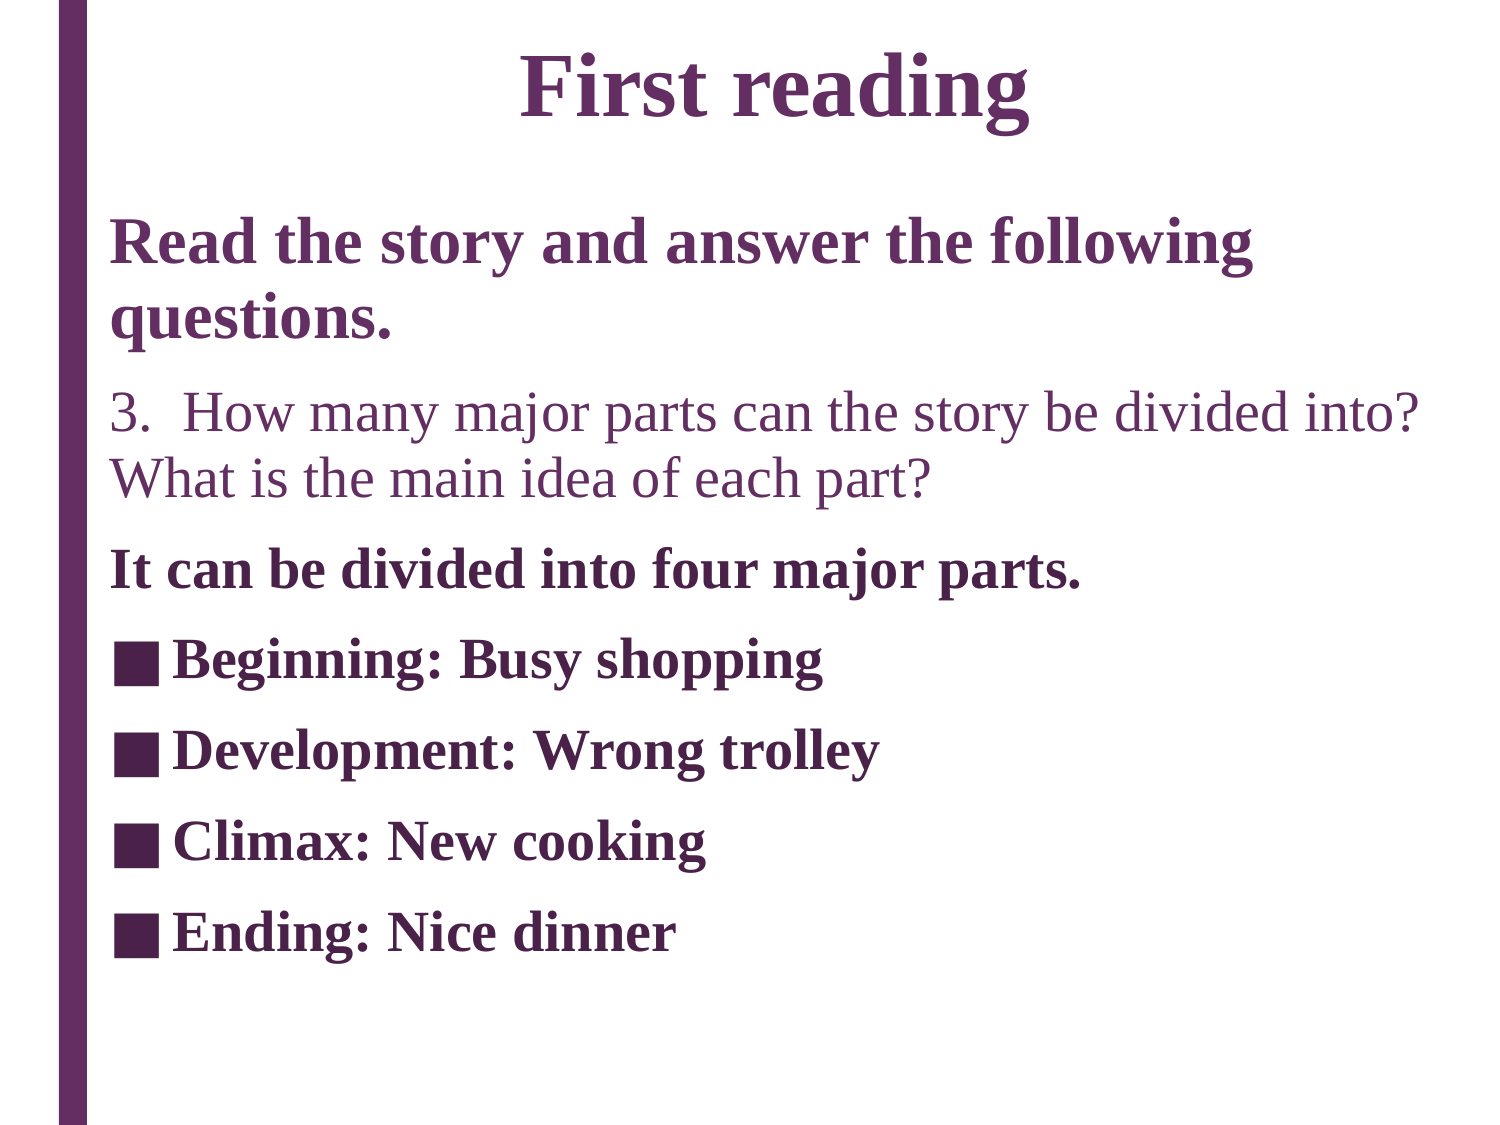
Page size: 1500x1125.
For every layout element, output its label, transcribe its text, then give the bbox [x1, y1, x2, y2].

title First reading [100, 30, 1451, 149]
list Read the story and answer the following questions. 3. How many major parts can the story be divided into? What is the main idea of each part? It can be divided into four major parts. Beginning: Busy shopping Development: Wrong trolley Climax: New cooking Ending: Nice dinner [94, 196, 1500, 1071]
